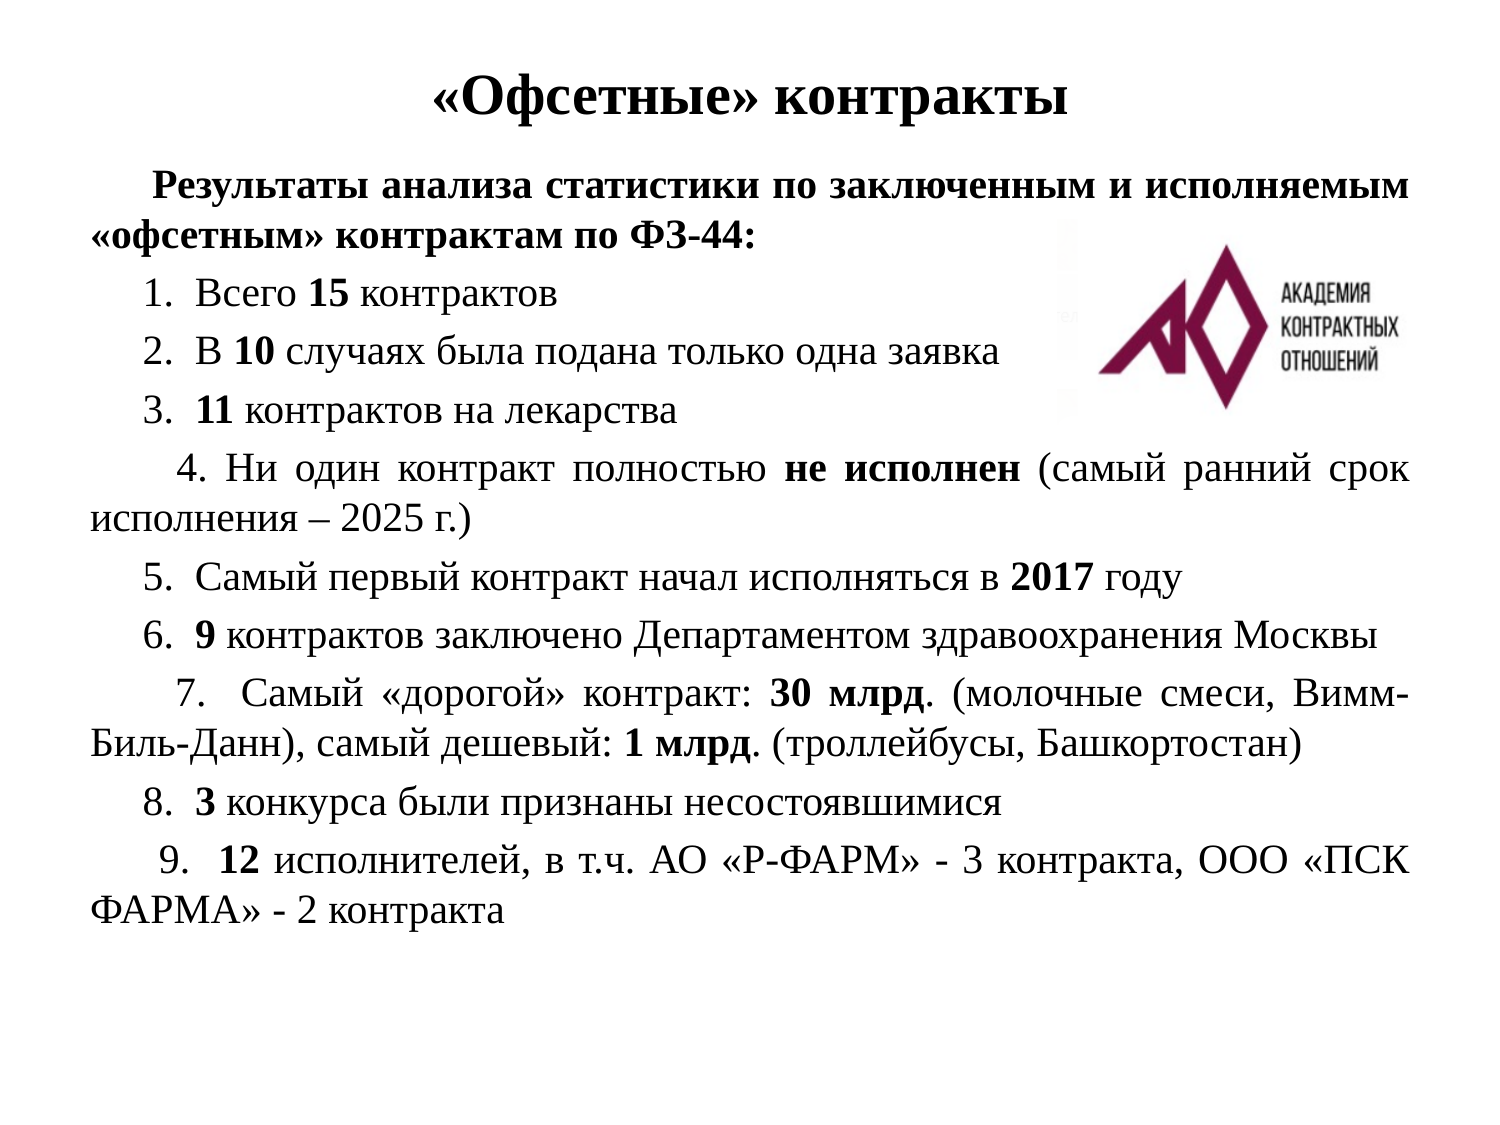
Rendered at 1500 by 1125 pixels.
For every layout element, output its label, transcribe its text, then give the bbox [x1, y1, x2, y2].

title «Офсетные» контракты [74, 44, 1426, 138]
picture [1056, 219, 1430, 434]
list Результаты анализа статистики по заключенным и исполняемым «офсетным» контрактам по ФЗ-44: 1. Всего 15 контрактов 2. В 10 случаях была подана только одна заявка 3. 11 контрактов на лекарства 4. Ни один контракт полностью не исполнен (самый ранний срок исполнения – 2025 г.) 5. Самый первый контракт начал исполняться в 2017 году 6. 9 контрактов заключено Департаментом здравоохранения Москвы 7. Самый «дорогой» контракт: 30 млрд. (молочные смеси, Вимм-Биль-Данн), самый дешевый: 1 млрд. (троллейбусы, Башкортостан) 8. 3 конкурса были признаны несостоявшимися 9. 12 исполнителей, в т.ч. АО «Р-ФАРМ» - 3 контракта, ООО «ПСК ФАРМА» - 2 контракта [74, 148, 1426, 1006]
